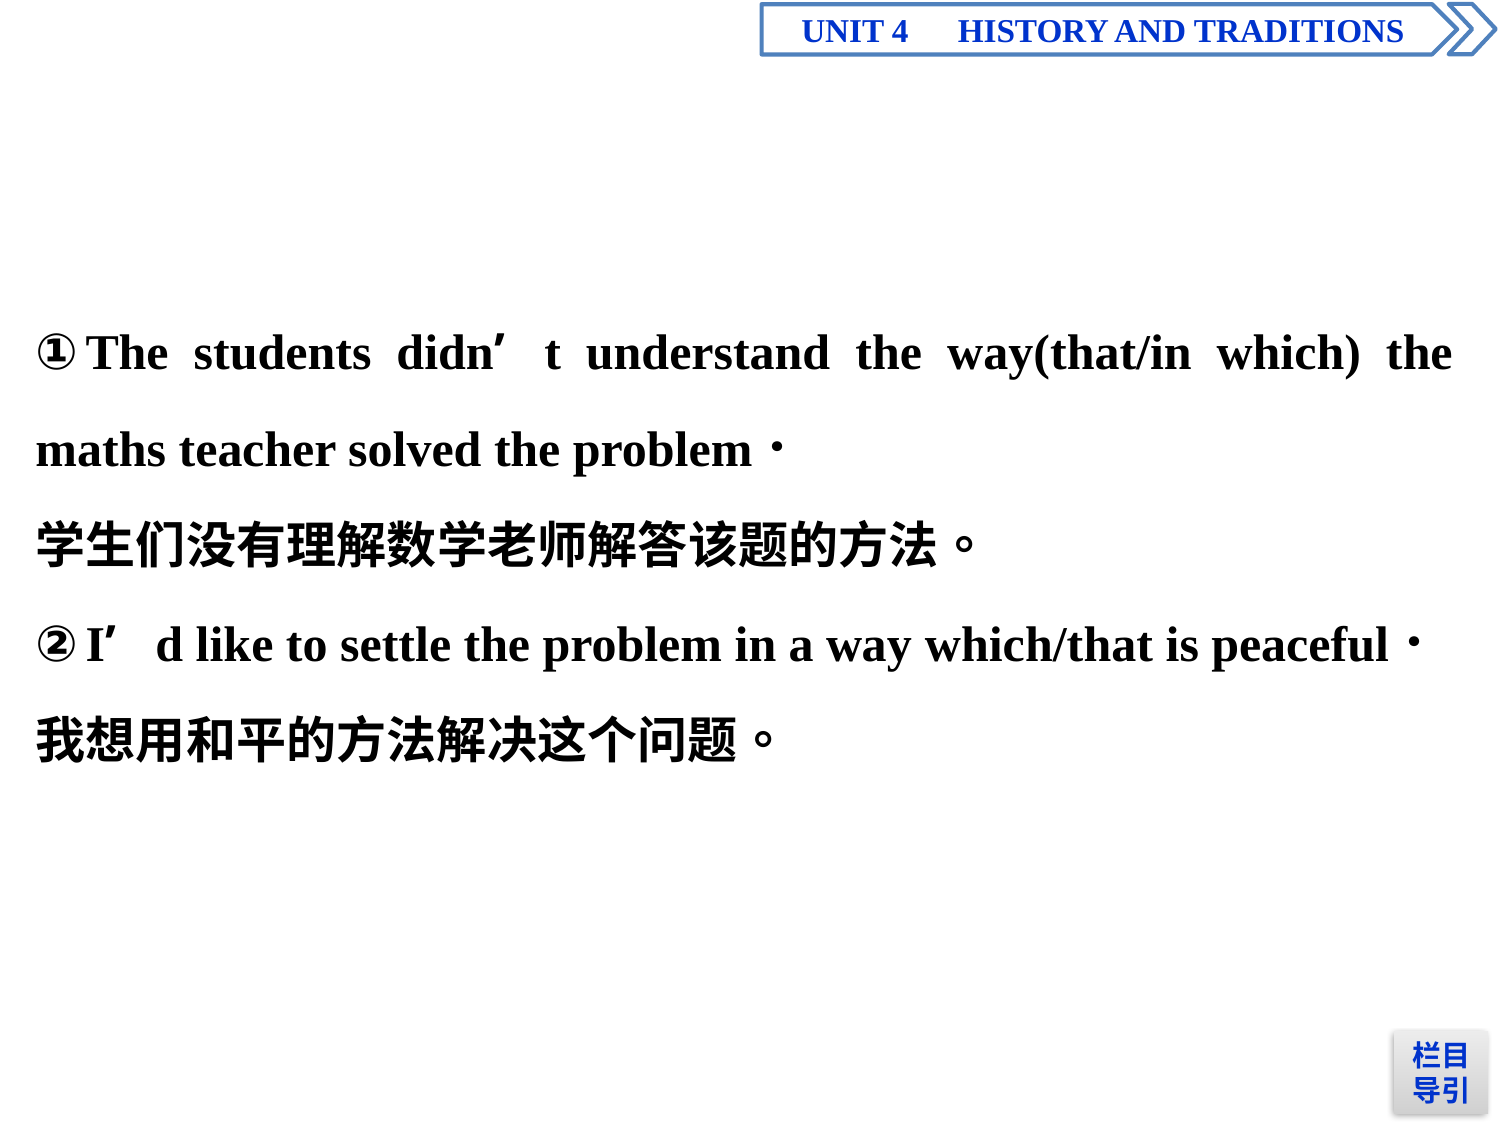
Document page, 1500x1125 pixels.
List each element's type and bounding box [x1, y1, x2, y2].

text_box [35, 318, 1466, 806]
